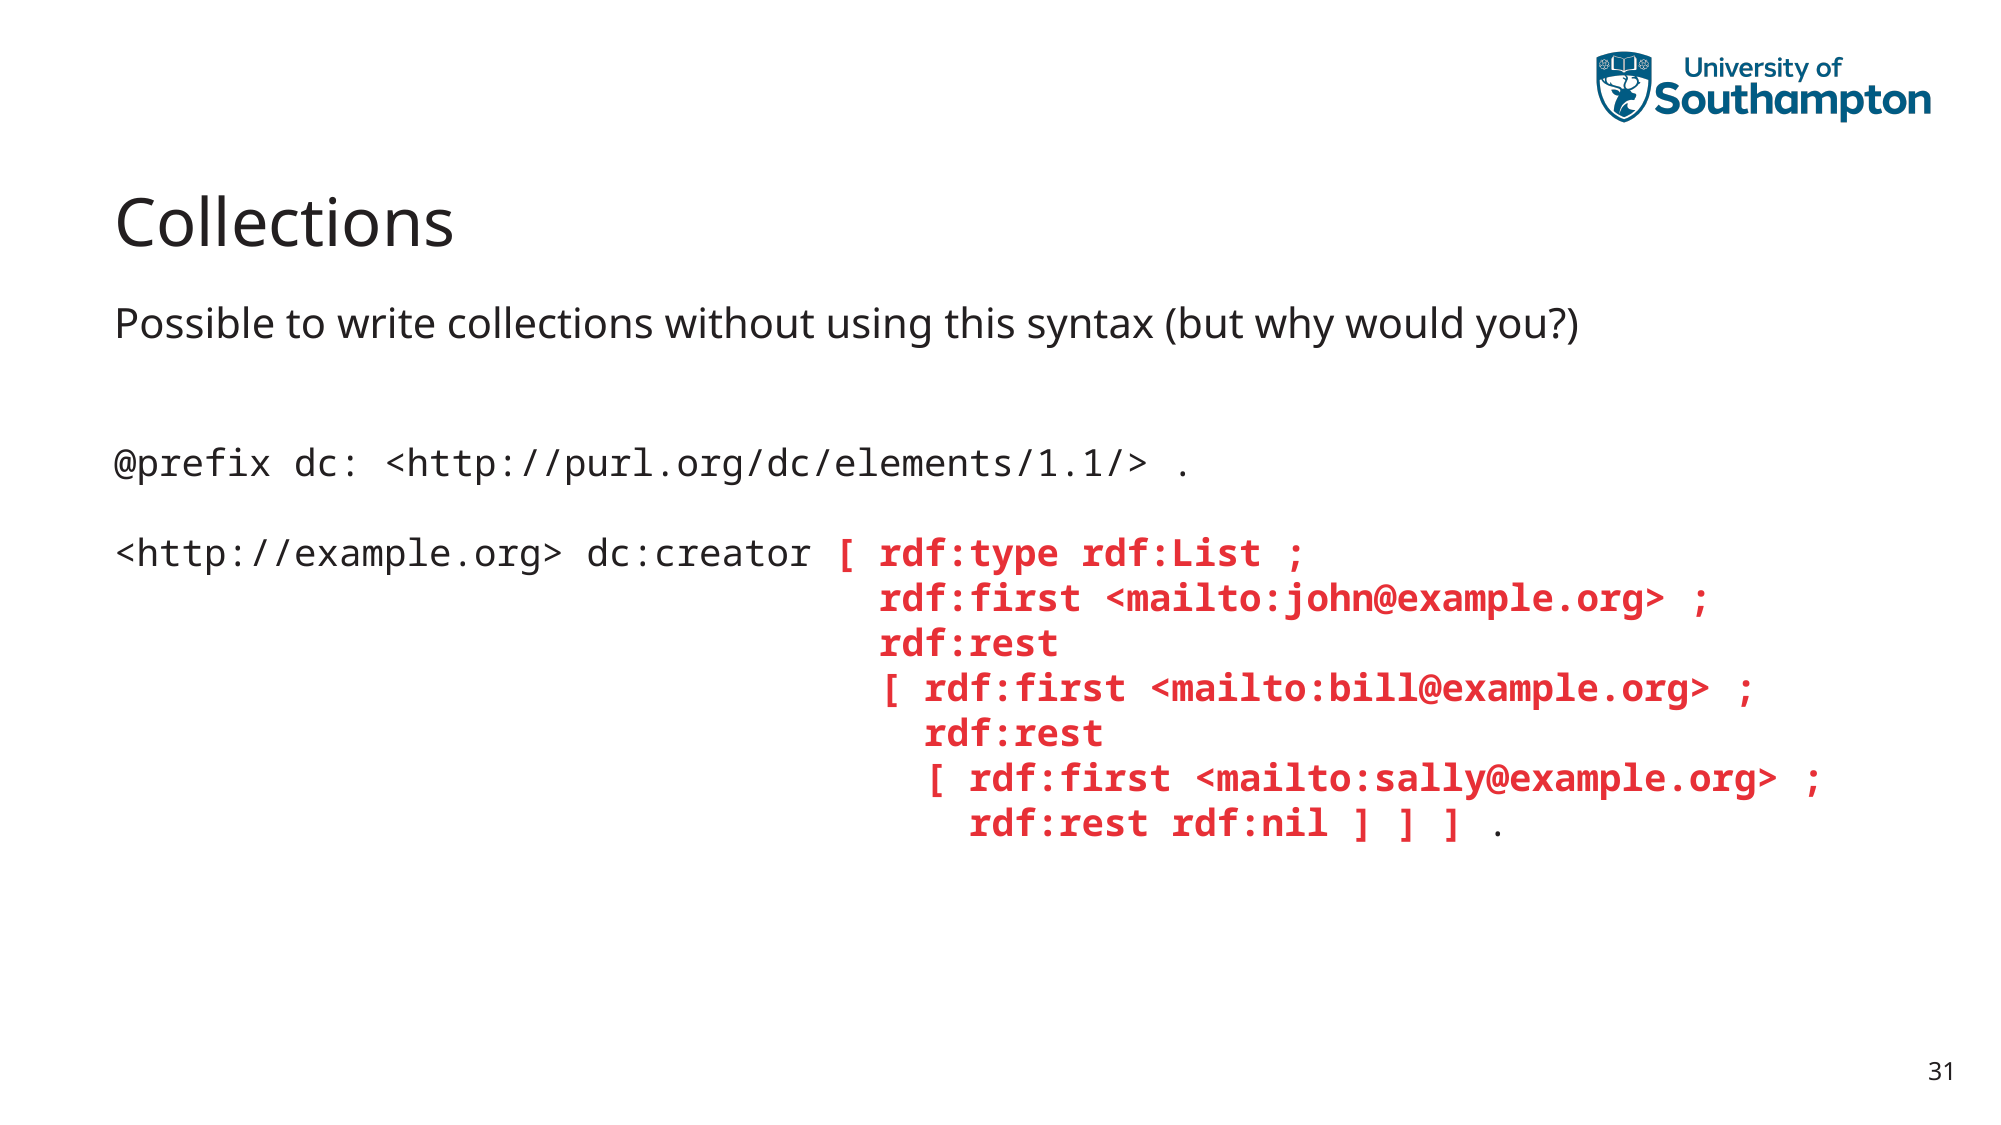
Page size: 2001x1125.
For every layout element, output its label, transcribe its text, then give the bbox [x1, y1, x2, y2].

picture [1689, 97, 1698, 108]
picture [1758, 97, 1766, 113]
picture [1626, 76, 1636, 88]
picture [1847, 97, 1857, 108]
picture [1626, 78, 1648, 111]
picture [1782, 97, 1791, 108]
picture [1890, 97, 1900, 108]
title Collections [102, 113, 1898, 268]
picture [1808, 97, 1815, 113]
picture [1527, 0, 2000, 220]
picture [1823, 97, 1830, 113]
picture [1607, 76, 1624, 88]
picture [1730, 97, 1736, 113]
picture [1600, 80, 1617, 111]
list Possible to write collections without using this syntax (but why would you?) @prefix dc: <http://purl.org/dc/elements/1.1/> . <http://example.org> dc:creator [ rdf:type rdf:List ; rdf:first <mailto:john@example.org> ; rdf:rest [ rdf:first <mailto:bill@example.org> ; rdf:rest [ rdf:first <mailto:sally@example.org> ; rdf:rest rdf:nil ] ] ] . [102, 290, 1898, 1024]
